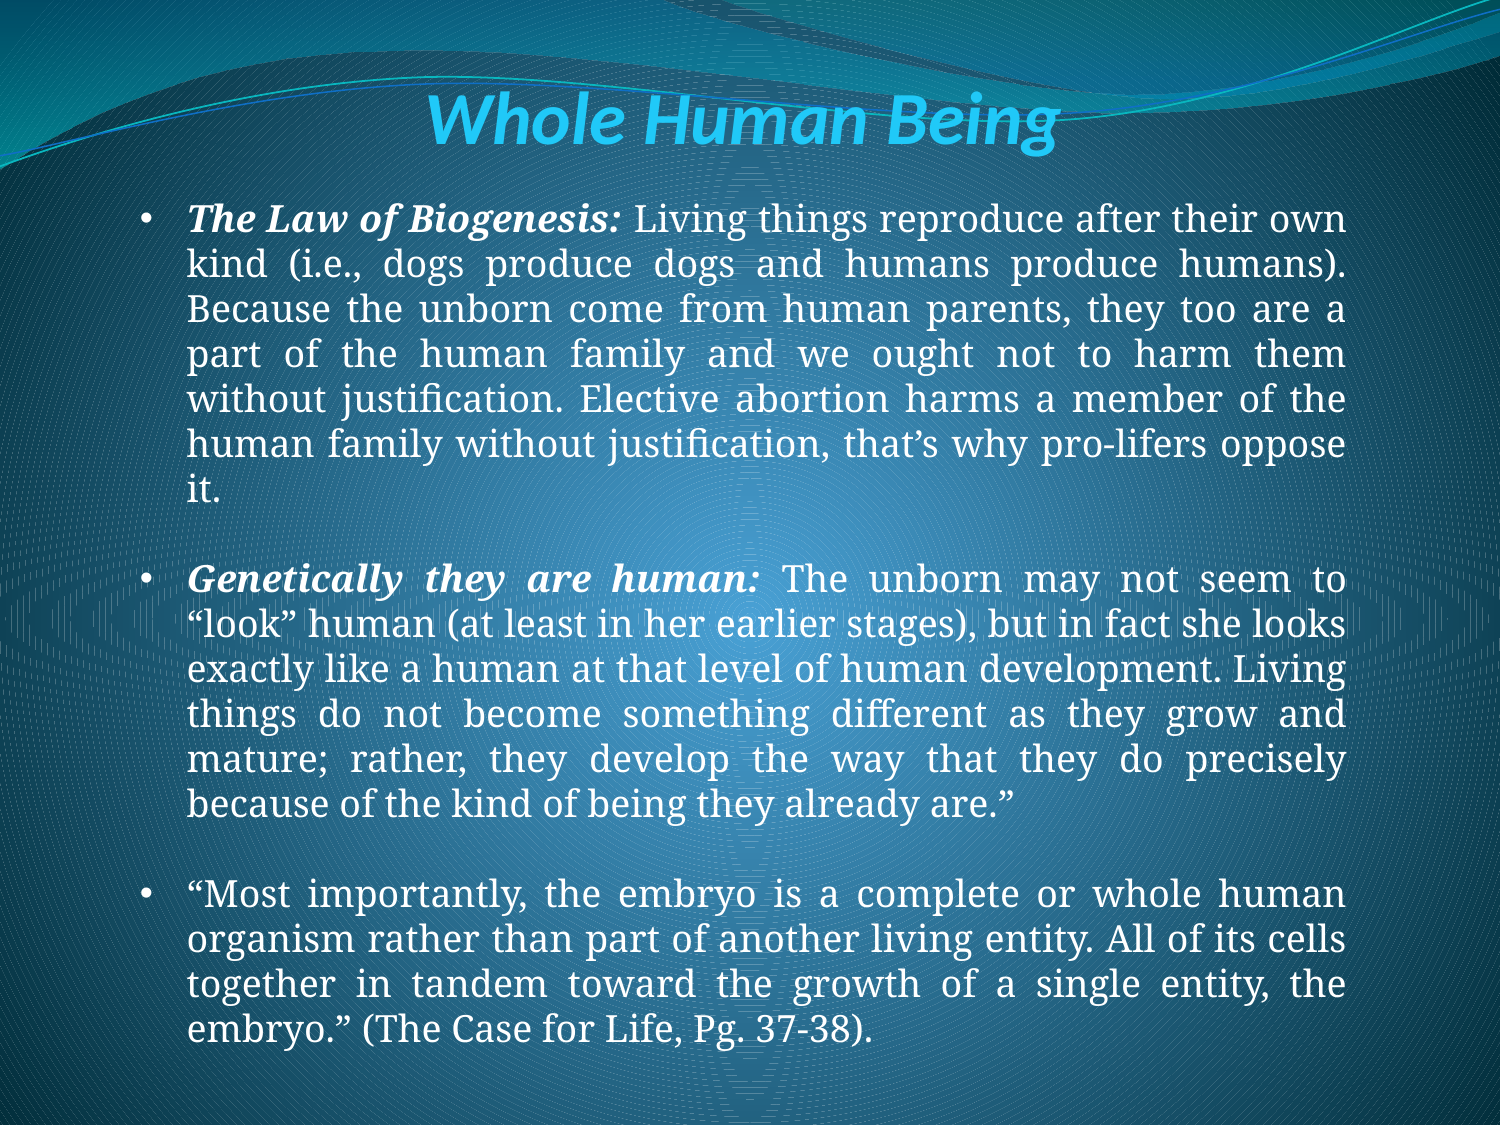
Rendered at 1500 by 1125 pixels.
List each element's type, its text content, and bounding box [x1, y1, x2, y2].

text_box The Law of Biogenesis: Living things reproduce after their own kind (i.e., dogs produce dogs and humans produce humans). Because the unborn come from human parents, they too are a part of the human family and we ought not to harm them without justification. Elective abortion harms a member of the human family without justification, that’s why pro-lifers oppose it. Genetically they are human: The unborn may not seem to “look” human (at least in her earlier stages), but in fact she looks exactly like a human at that level of human development. Living things do not become something different as they grow and mature; rather, they develop the way that they do precisely because of the kind of being they already are.” “Most importantly, the embryo is a complete or whole human organism rather than part of another living entity. All of its cells together in tandem toward the growth of a single entity, the embryo.” (The Case for Life, Pg. 37-38). [125, 187, 1363, 1125]
text_box Whole Human Being [112, 62, 1375, 168]
